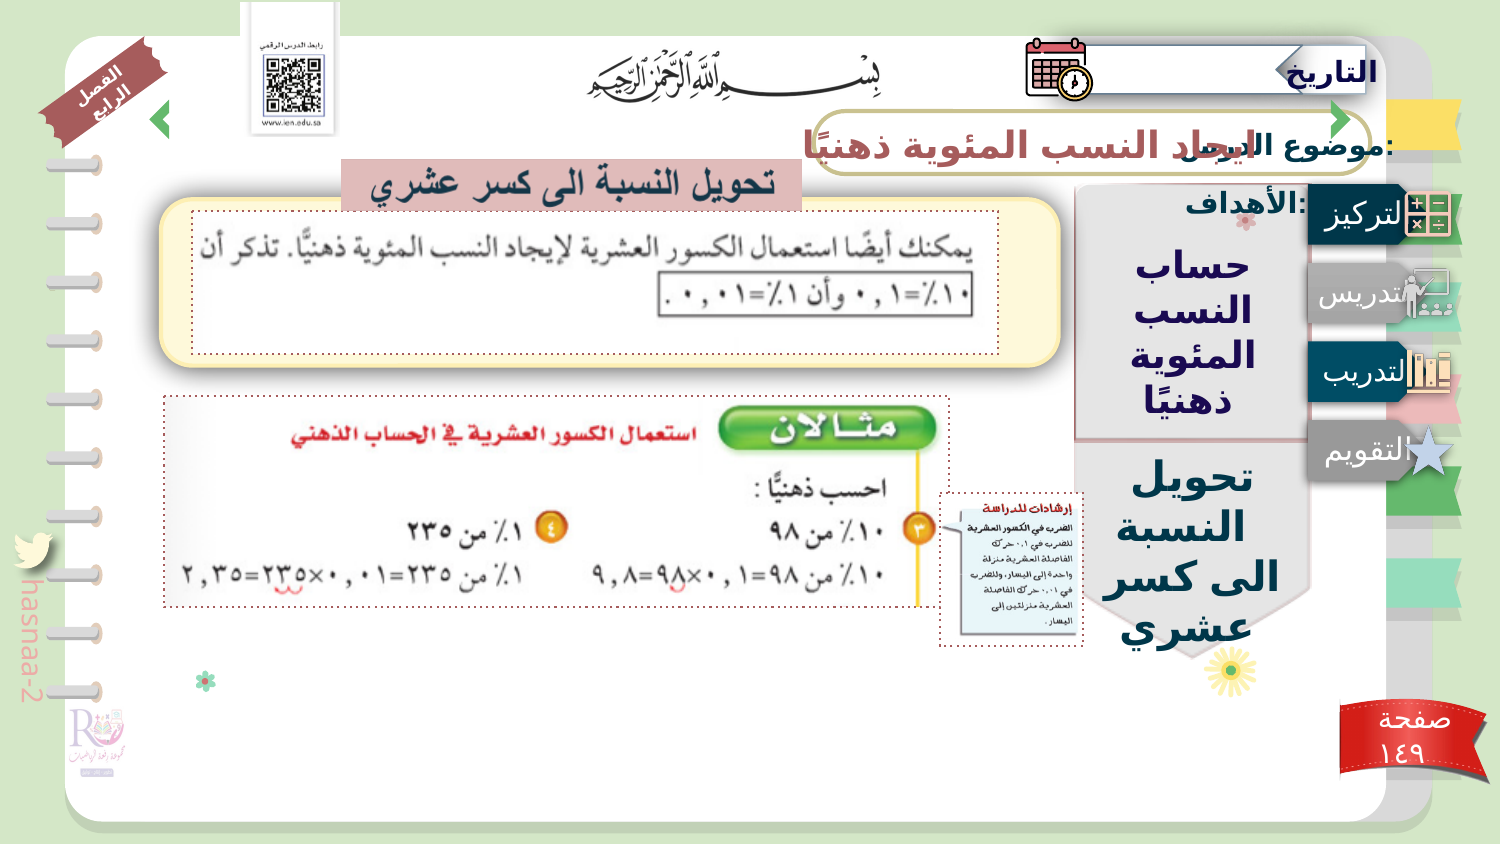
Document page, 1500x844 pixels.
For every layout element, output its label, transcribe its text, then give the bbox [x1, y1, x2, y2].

text_box [1330, 99, 1351, 140]
picture [1408, 341, 1459, 402]
text_box [149, 99, 170, 140]
picture [1405, 184, 1459, 245]
picture [1398, 262, 1459, 324]
picture [164, 396, 1083, 645]
text_box [160, 199, 1059, 366]
picture [67, 687, 138, 778]
picture [1339, 698, 1491, 786]
picture [553, 47, 914, 114]
picture [1399, 359, 1403, 380]
picture [1398, 420, 1459, 481]
picture [1074, 183, 1312, 443]
text_box تحويل النسبة الى كسر عشري [1080, 449, 1306, 650]
picture [240, 2, 340, 137]
picture [192, 157, 998, 354]
